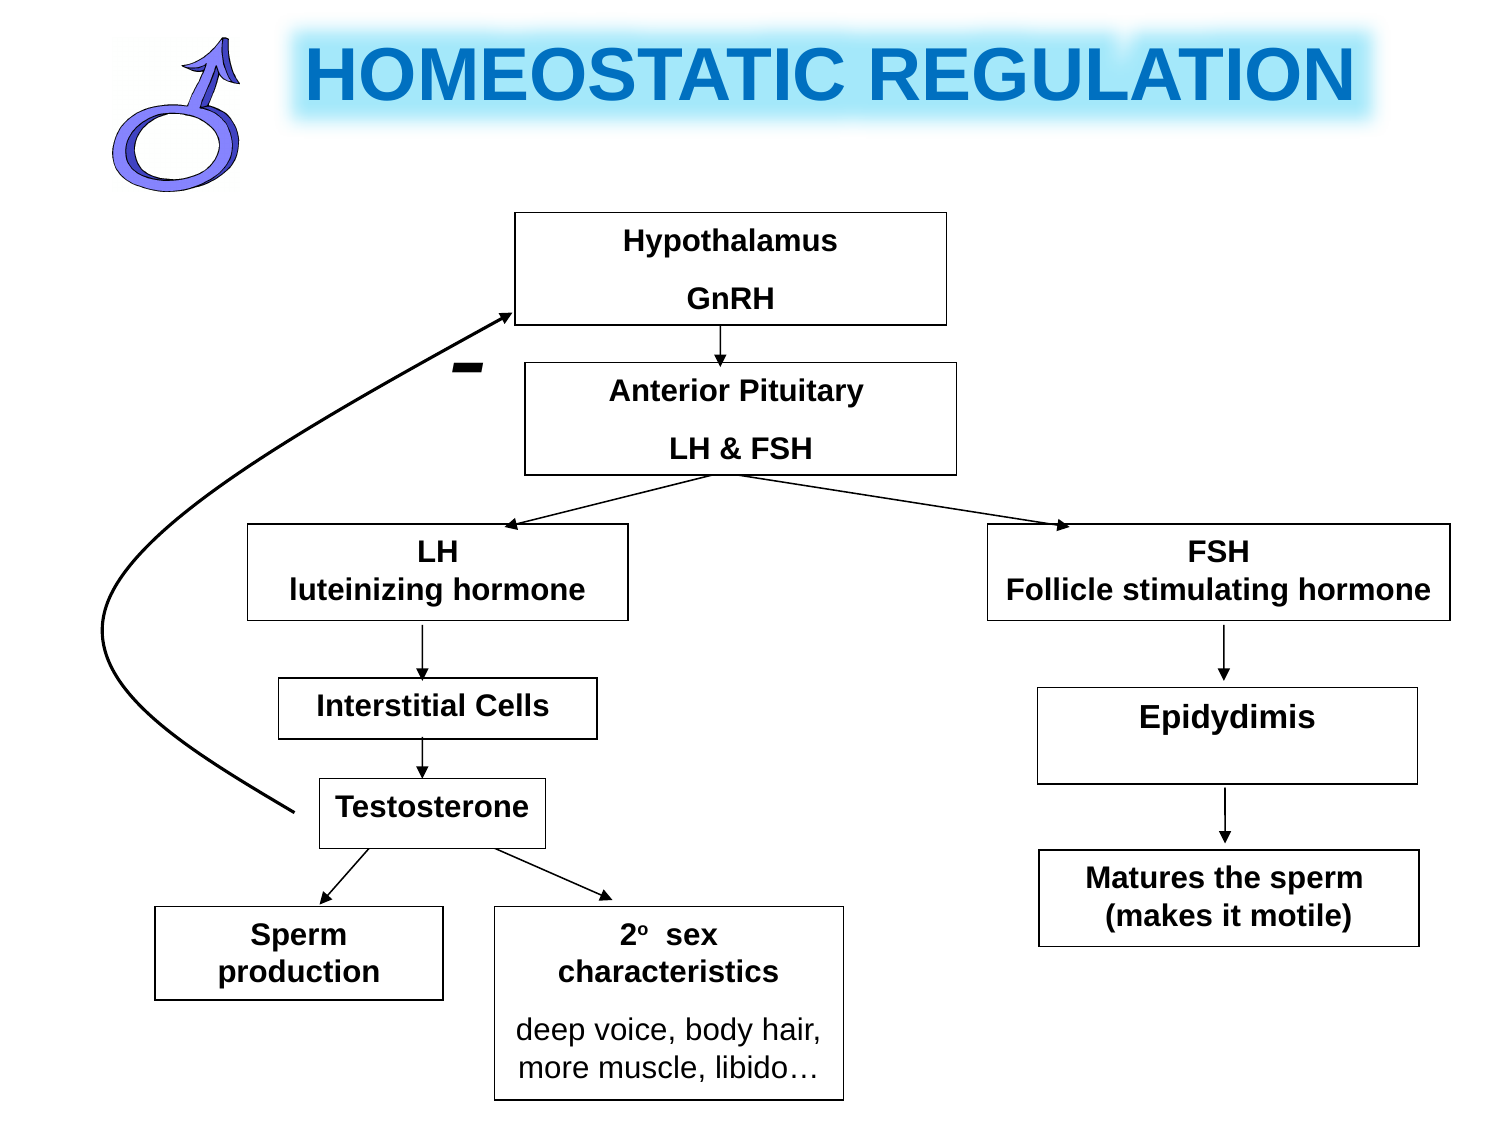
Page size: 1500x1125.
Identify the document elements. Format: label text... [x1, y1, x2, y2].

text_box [72, 212, 1451, 1101]
text_box HOMEOSTATIC REGULATION [199, 18, 1463, 123]
picture [112, 37, 240, 192]
